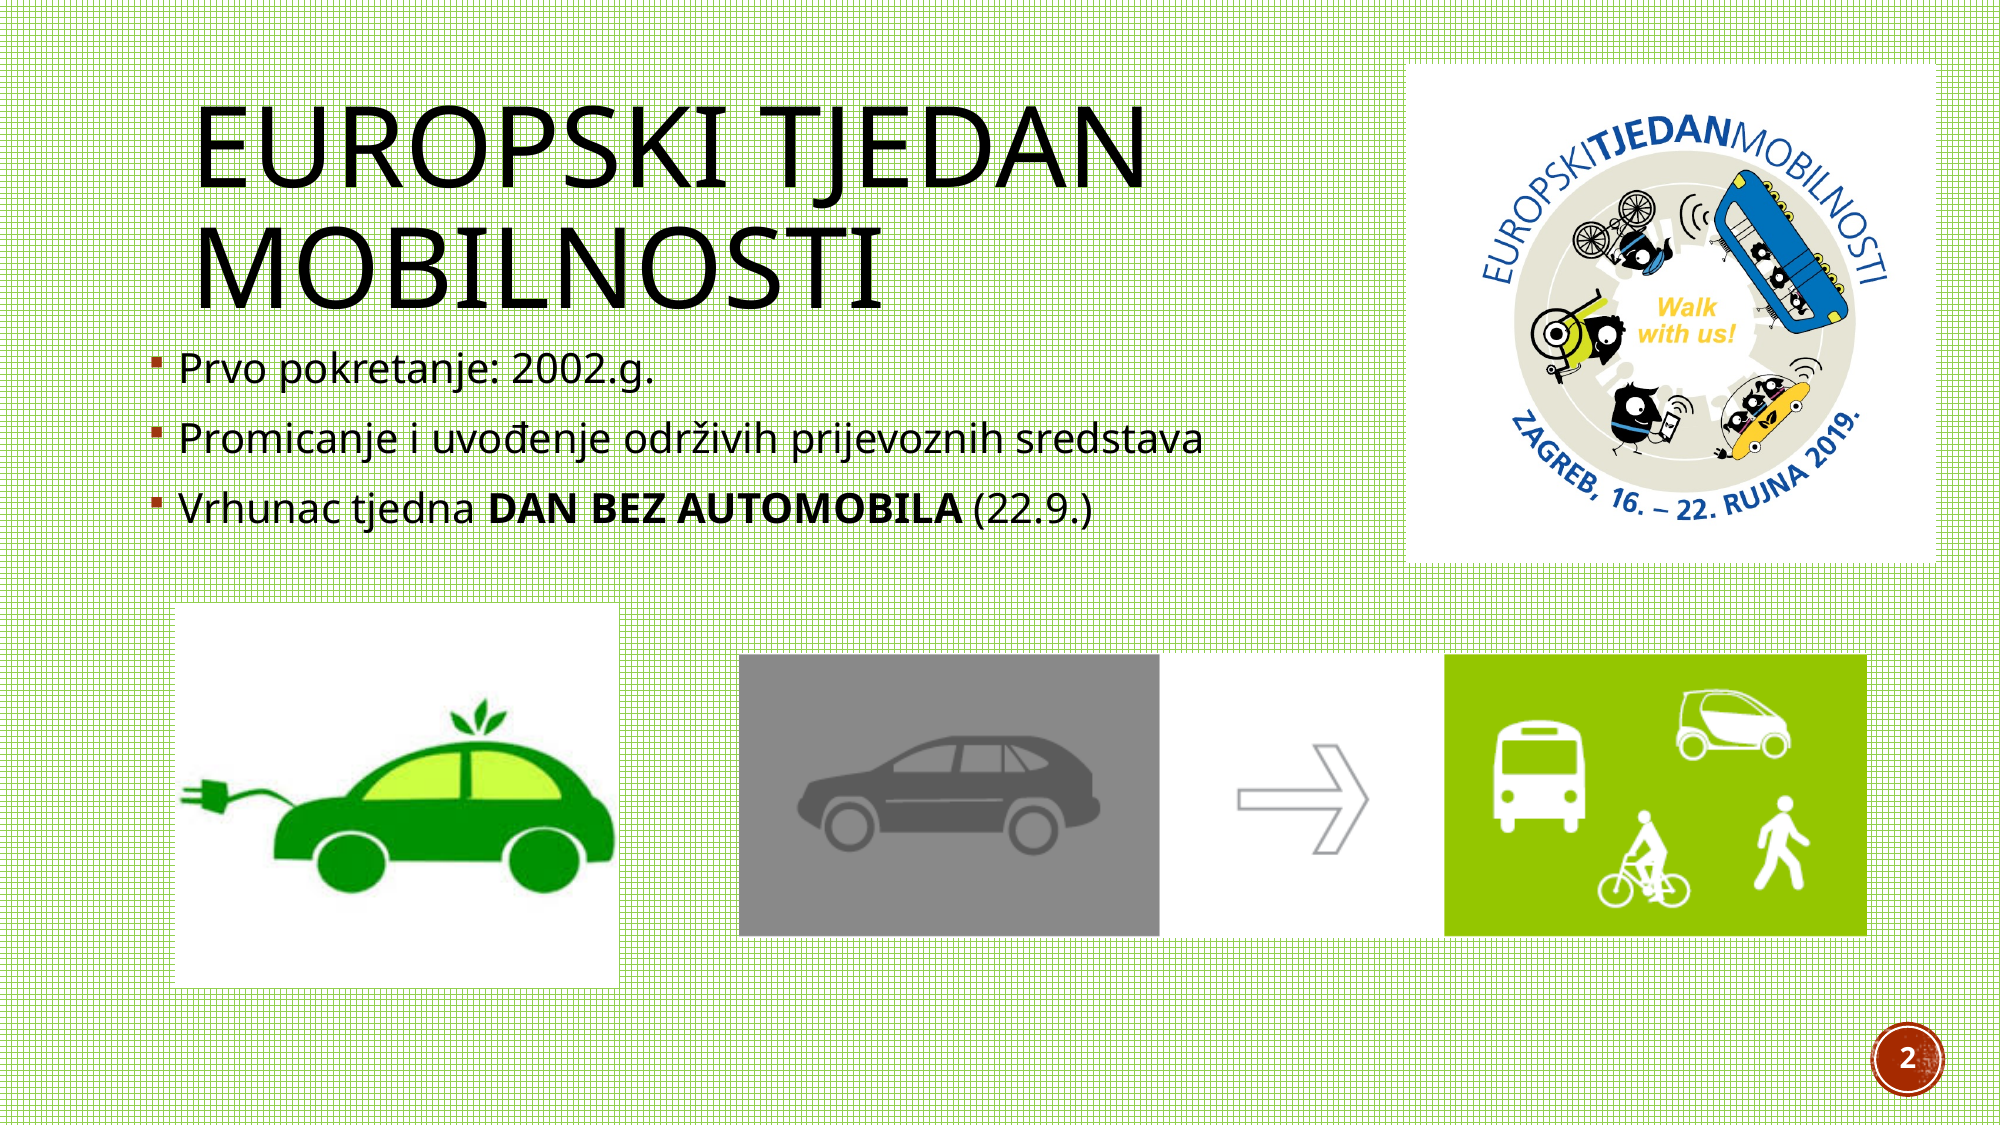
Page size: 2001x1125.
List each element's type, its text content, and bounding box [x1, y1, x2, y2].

title Europski tjedan mobilnosti [175, 79, 1405, 339]
list Prvo pokretanje: 2002.g. Promicanje i uvođenje održivih prijevoznih sredstava Vrhunac tjedna DAN BEZ AUTOMOBILA (22.9.) [133, 339, 1784, 1005]
picture [175, 603, 619, 988]
slide_number 2 [1855, 1028, 1961, 1089]
picture [1406, 64, 1936, 563]
picture [739, 653, 1867, 938]
